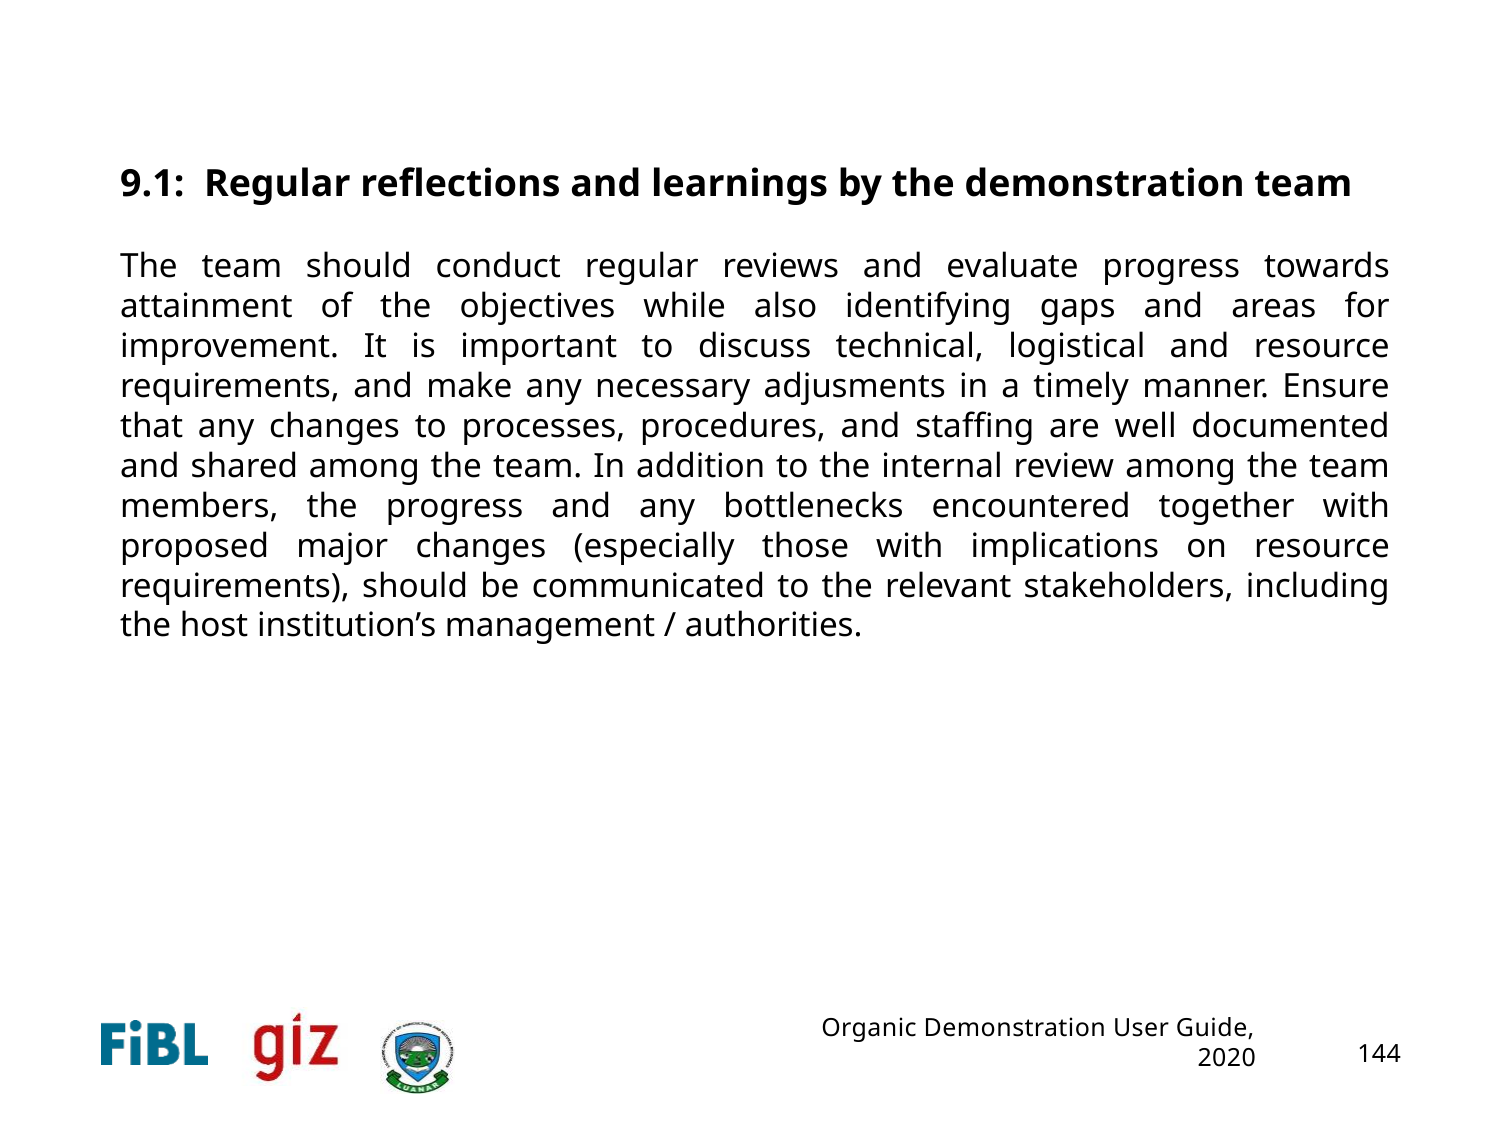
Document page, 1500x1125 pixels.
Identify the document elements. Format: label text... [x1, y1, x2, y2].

text_box 9.1: Regular reflections and learnings by the demonstration team [105, 151, 1396, 212]
text_box Organic Demonstration User Guide, 2020 [779, 1034, 1271, 1080]
picture [380, 1020, 455, 1094]
picture [226, 1007, 366, 1086]
picture [158, 1032, 165, 1039]
slide_number 144 [1271, 1034, 1401, 1080]
picture [158, 1048, 168, 1056]
picture [101, 1020, 208, 1065]
text_box The team should conduct regular reviews and evaluate progress towards attainment of the objectives while also identifying gaps and areas for improvement. It is important to discuss technical, logistical and resource requirements, and make any necessary adjusments in a timely manner. Ensure that any changes to processes, procedures, and staffing are well documented and shared among the team. In addition to the internal review among the team members, the progress and any bottlenecks encountered together with proposed major changes (especially those with implications on resource requirements), should be communicated to the relevant stakeholders, including the host institution’s management / authorities. [105, 212, 1407, 651]
